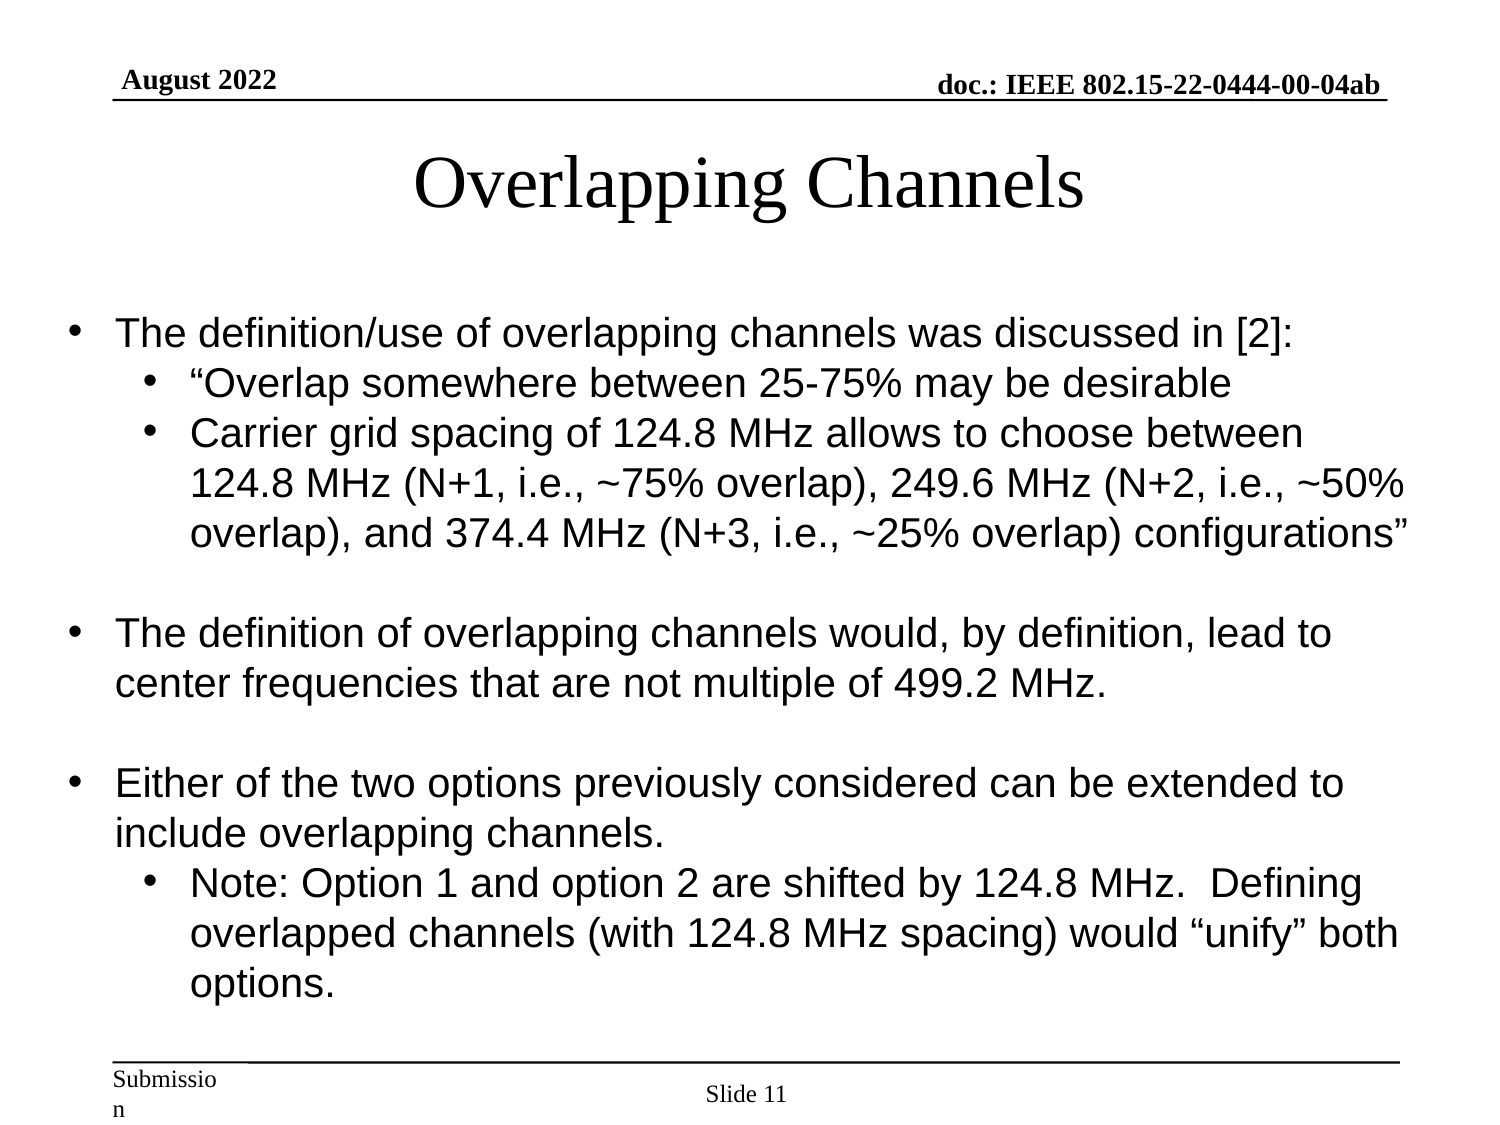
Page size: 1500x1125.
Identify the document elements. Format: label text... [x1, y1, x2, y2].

text_box The definition/use of overlapping channels was discussed in [2]: “Overlap somewhere between 25-75% may be desirable Carrier grid spacing of 124.8 MHz allows to choose between 124.8 MHz (N+1, i.e., ~75% overlap), 249.6 MHz (N+2, i.e., ~50% overlap), and 374.4 MHz (N+3, i.e., ~25% overlap) configurations” The definition of overlapping channels would, by definition, lead to center frequencies that are not multiple of 499.2 MHz. Either of the two options previously considered can be extended to include overlapping channels. Note: Option 1 and option 2 are shifted by 124.8 MHz. Defining overlapped channels (with 124.8 MHz spacing) would “unify” both options. [53, 298, 1436, 1014]
text_box Slide 11 [690, 1070, 821, 1094]
title Overlapping Channels [112, 112, 1388, 244]
